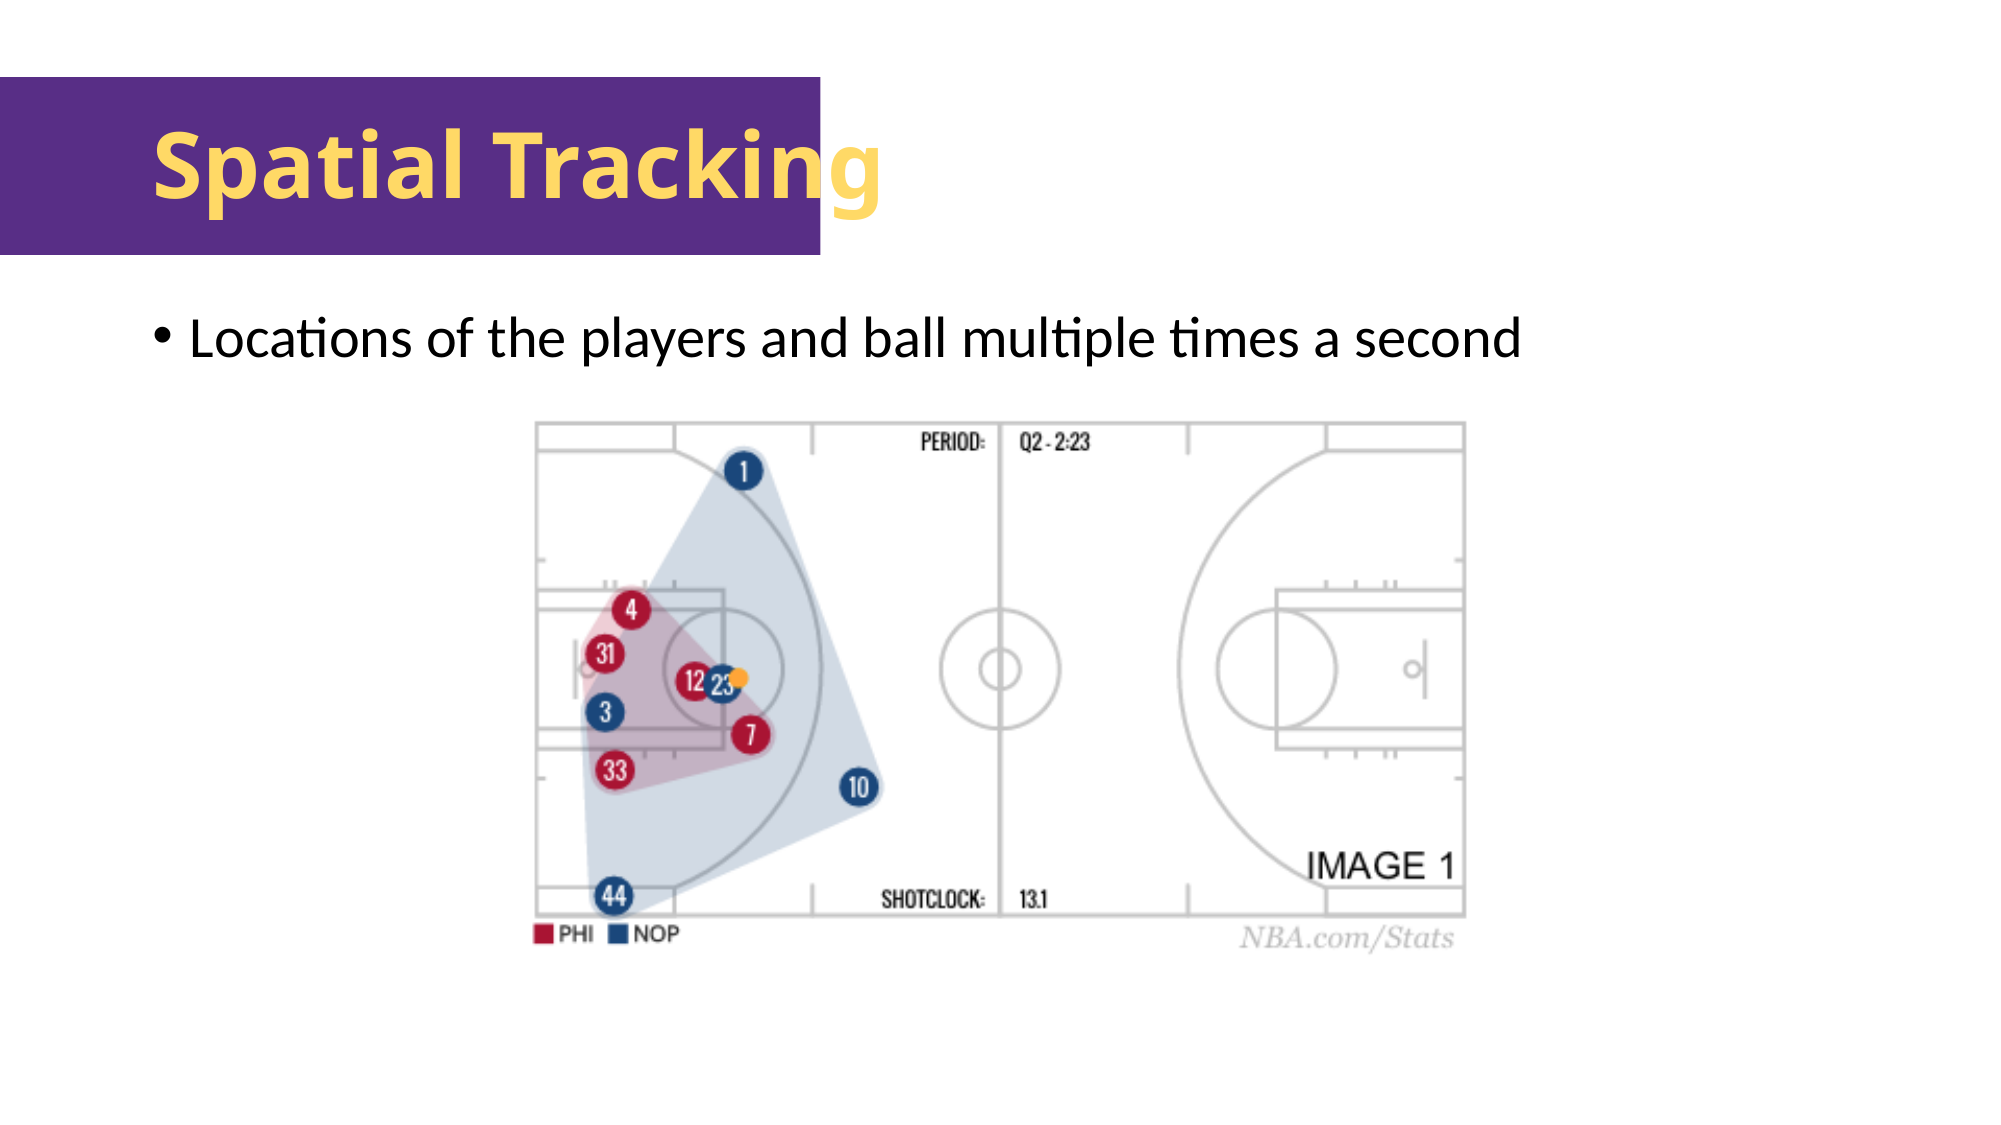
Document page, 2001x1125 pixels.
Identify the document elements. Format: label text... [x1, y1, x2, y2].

title Spatial Tracking [137, 59, 1863, 278]
list Locations of the players and ball multiple times a second [137, 299, 1863, 1014]
text_box [0, 76, 137, 256]
picture [502, 403, 1498, 965]
